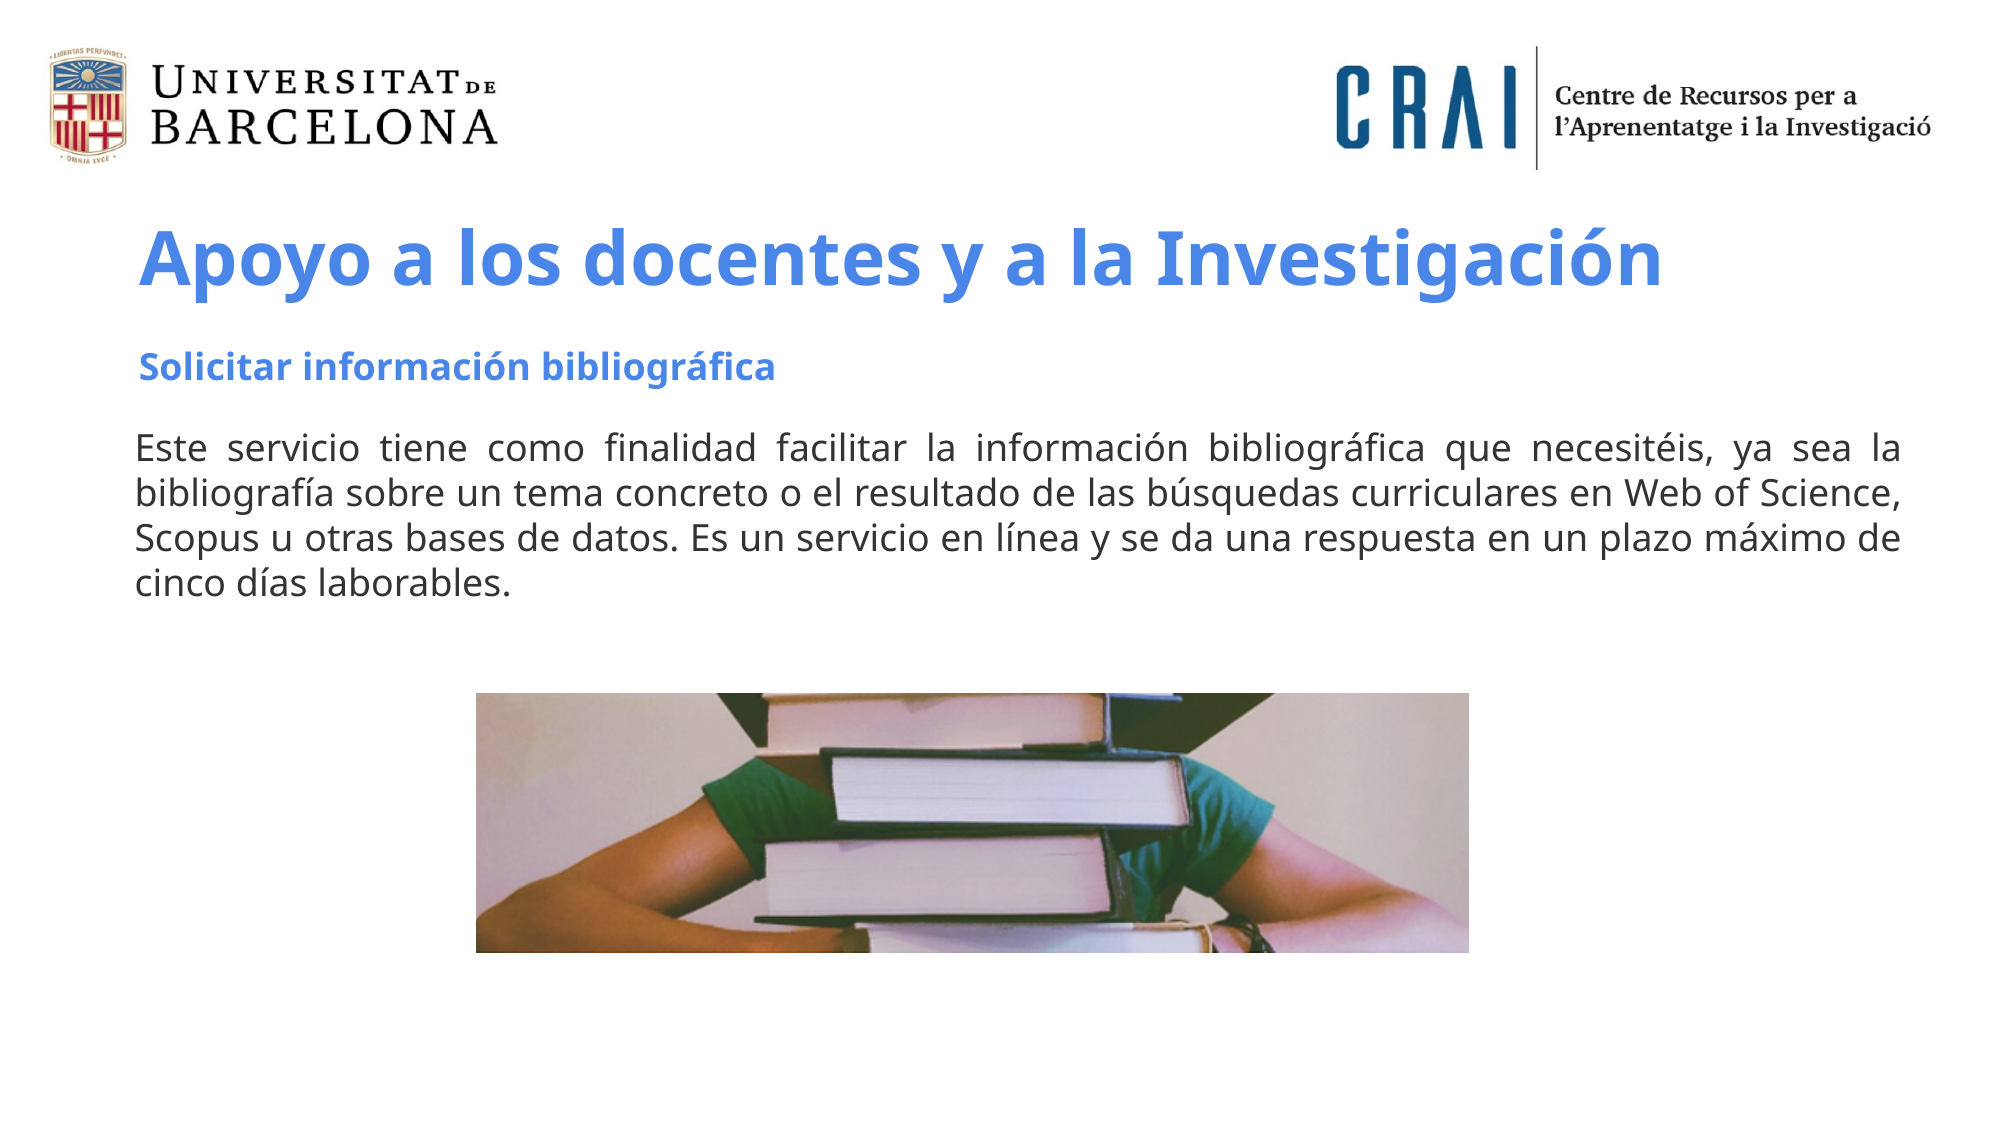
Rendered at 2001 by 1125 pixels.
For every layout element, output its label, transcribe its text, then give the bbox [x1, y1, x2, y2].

text_box Este servicio tiene como finalidad facilitar la información bibliográfica que necesitéis, ya sea la bibliografía sobre un tema concreto o el resultado de las búsquedas curriculares en Web of Science, Scopus u otras bases de datos. Es un servicio en línea y se da una respuesta en un plazo máximo de cinco días laborables. [119, 416, 1919, 614]
picture [476, 693, 1469, 953]
text_box Solicitar información bibliográfica [124, 335, 1346, 416]
text_box Apoyo a los docentes y a la Investigación [124, 203, 1978, 304]
picture [0, 4, 1951, 235]
